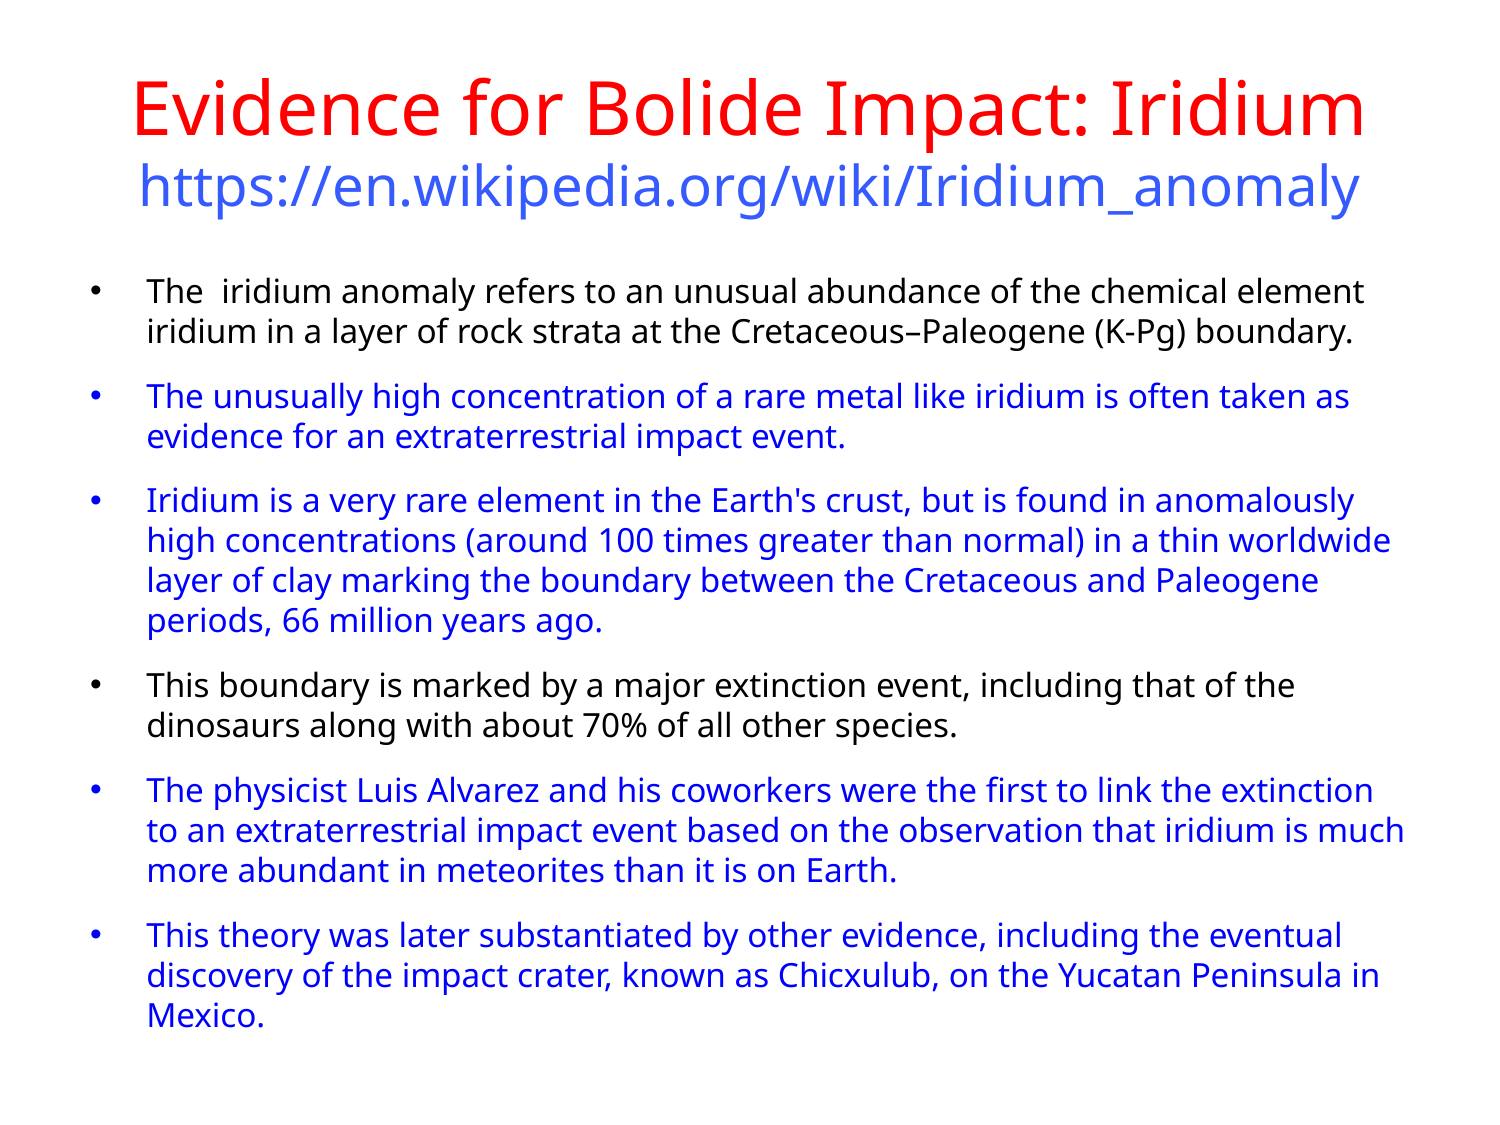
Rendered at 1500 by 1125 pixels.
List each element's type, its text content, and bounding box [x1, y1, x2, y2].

title Evidence for Bolide Impact: Iridium https://en.wikipedia.org/wiki/Iridium_anomaly [75, 45, 1425, 233]
list The iridium anomaly refers to an unusual abundance of the chemical element iridium in a layer of rock strata at the Cretaceous–Paleogene (K-Pg) boundary. The unusually high concentration of a rare metal like iridium is often taken as evidence for an extraterrestrial impact event. Iridium is a very rare element in the Earth's crust, but is found in anomalously high concentrations (around 100 times greater than normal) in a thin worldwide layer of clay marking the boundary between the Cretaceous and Paleogene periods, 66 million years ago. This boundary is marked by a major extinction event, including that of the dinosaurs along with about 70% of all other species. The physicist Luis Alvarez and his coworkers were the first to link the extinction to an extraterrestrial impact event based on the observation that iridium is much more abundant in meteorites than it is on Earth. This theory was later substantiated by other evidence, including the eventual discovery of the impact crater, known as Chicxulub, on the Yucatan Peninsula in Mexico. [75, 262, 1425, 1005]
